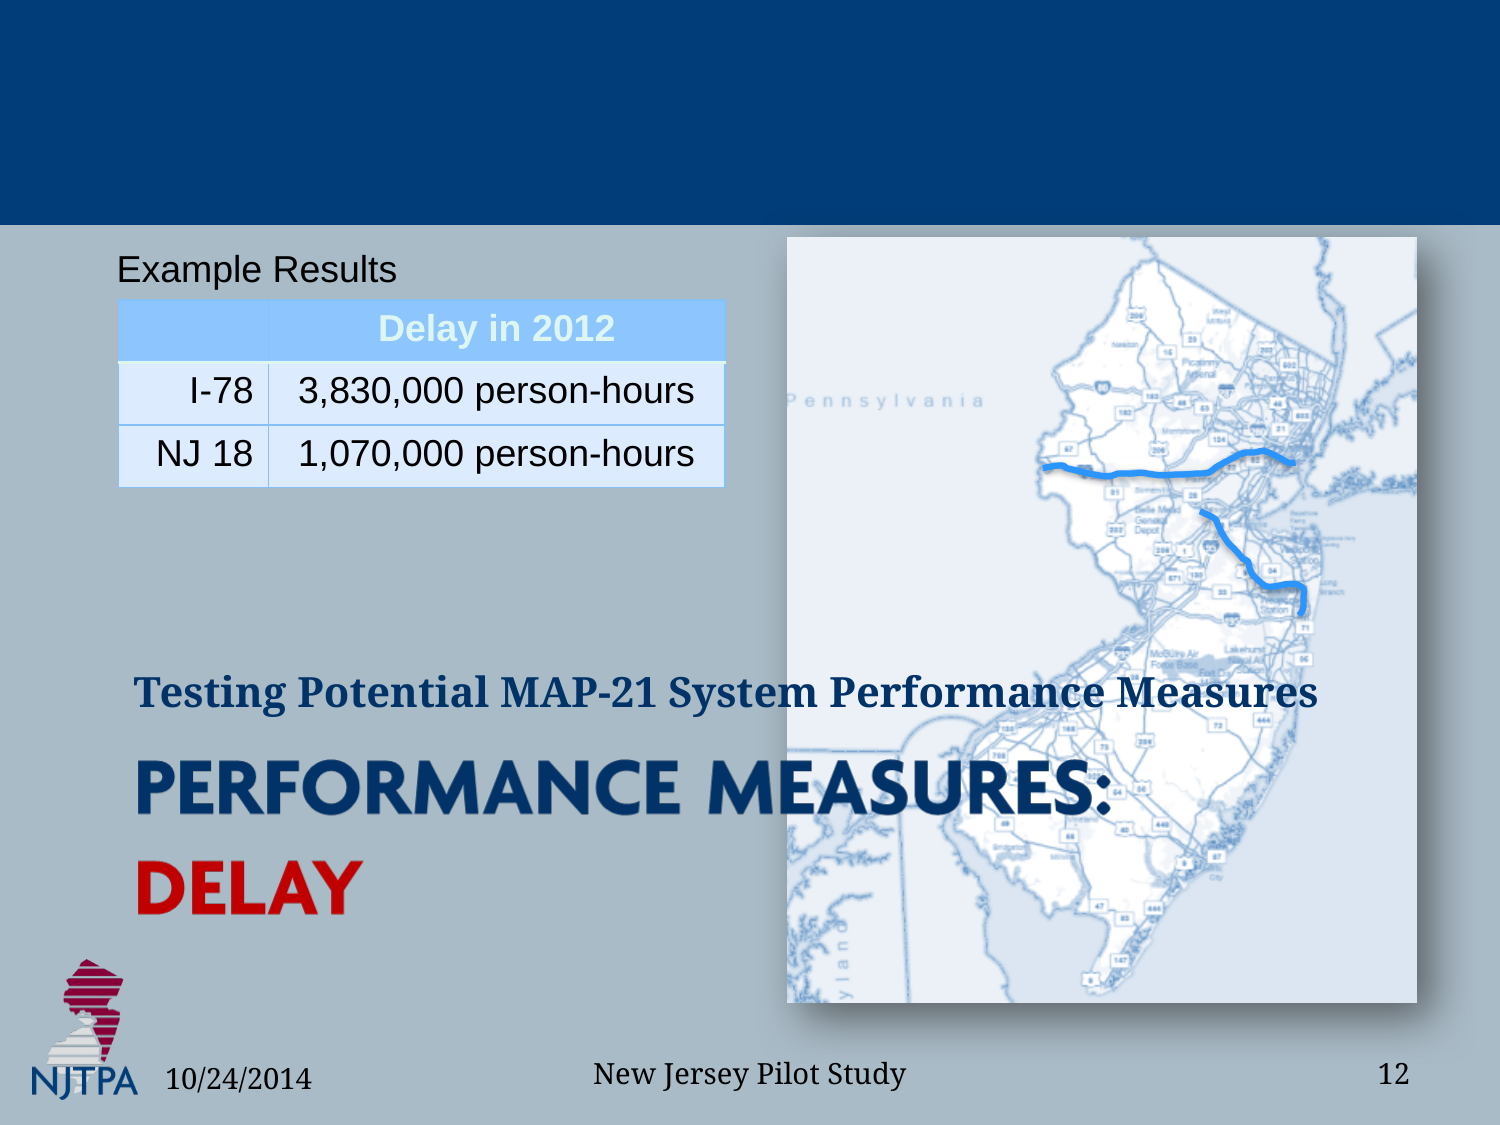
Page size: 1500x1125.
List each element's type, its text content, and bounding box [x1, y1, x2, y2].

table_header [119, 301, 268, 361]
table_cell 1,070,000 person-hours [269, 426, 724, 487]
picture [32, 709, 1394, 1100]
footer New Jersey Pilot Study [512, 1024, 988, 1103]
list Testing Potential MAP-21 System Performance Measures [118, 476, 1394, 708]
table_header Delay in 2012 [269, 301, 724, 361]
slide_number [150, 1024, 500, 1103]
text_box Example Results [101, 237, 413, 298]
table_cell I-78 [119, 364, 268, 424]
table_cell 3,830,000 person-hours [269, 364, 724, 424]
slide_number 12 [1074, 1024, 1425, 1103]
table_cell NJ 18 [119, 426, 268, 487]
